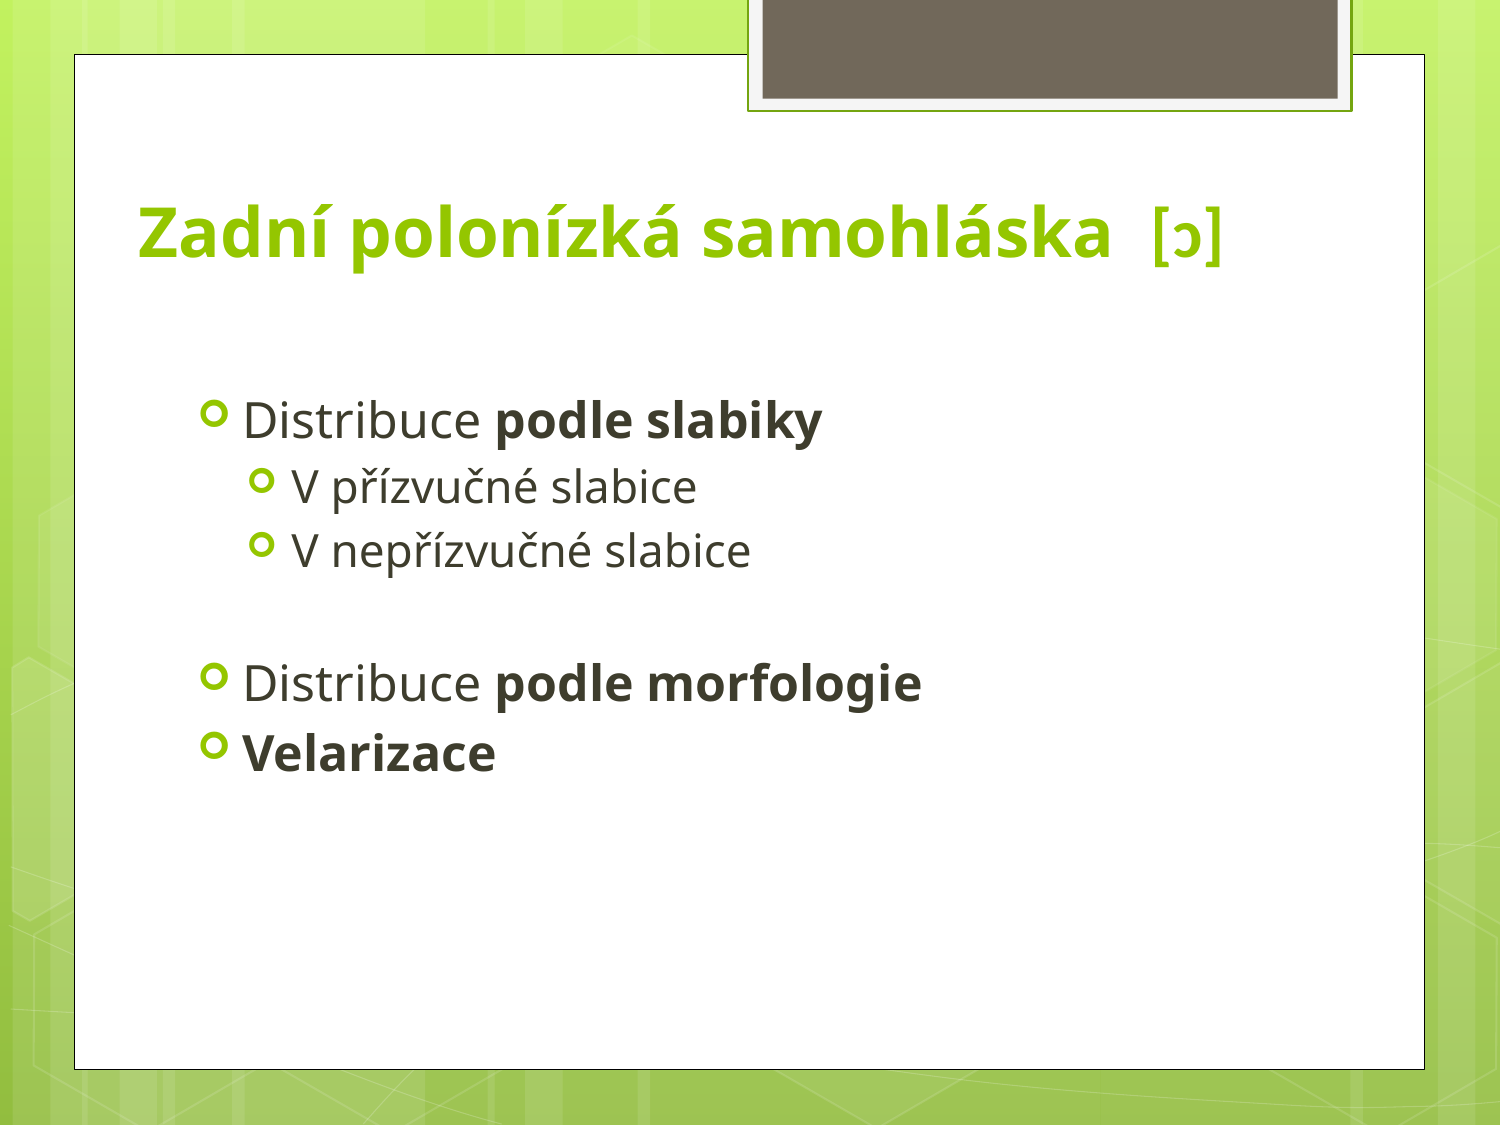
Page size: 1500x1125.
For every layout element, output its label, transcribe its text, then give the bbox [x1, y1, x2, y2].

list Distribuce podle slabiky V přízvučné slabice V nepřízvučné slabice Distribuce podle morfologie Velarizace [171, 381, 1283, 957]
title Zadní polonízká samohláska [ɔ] [123, 125, 1400, 279]
